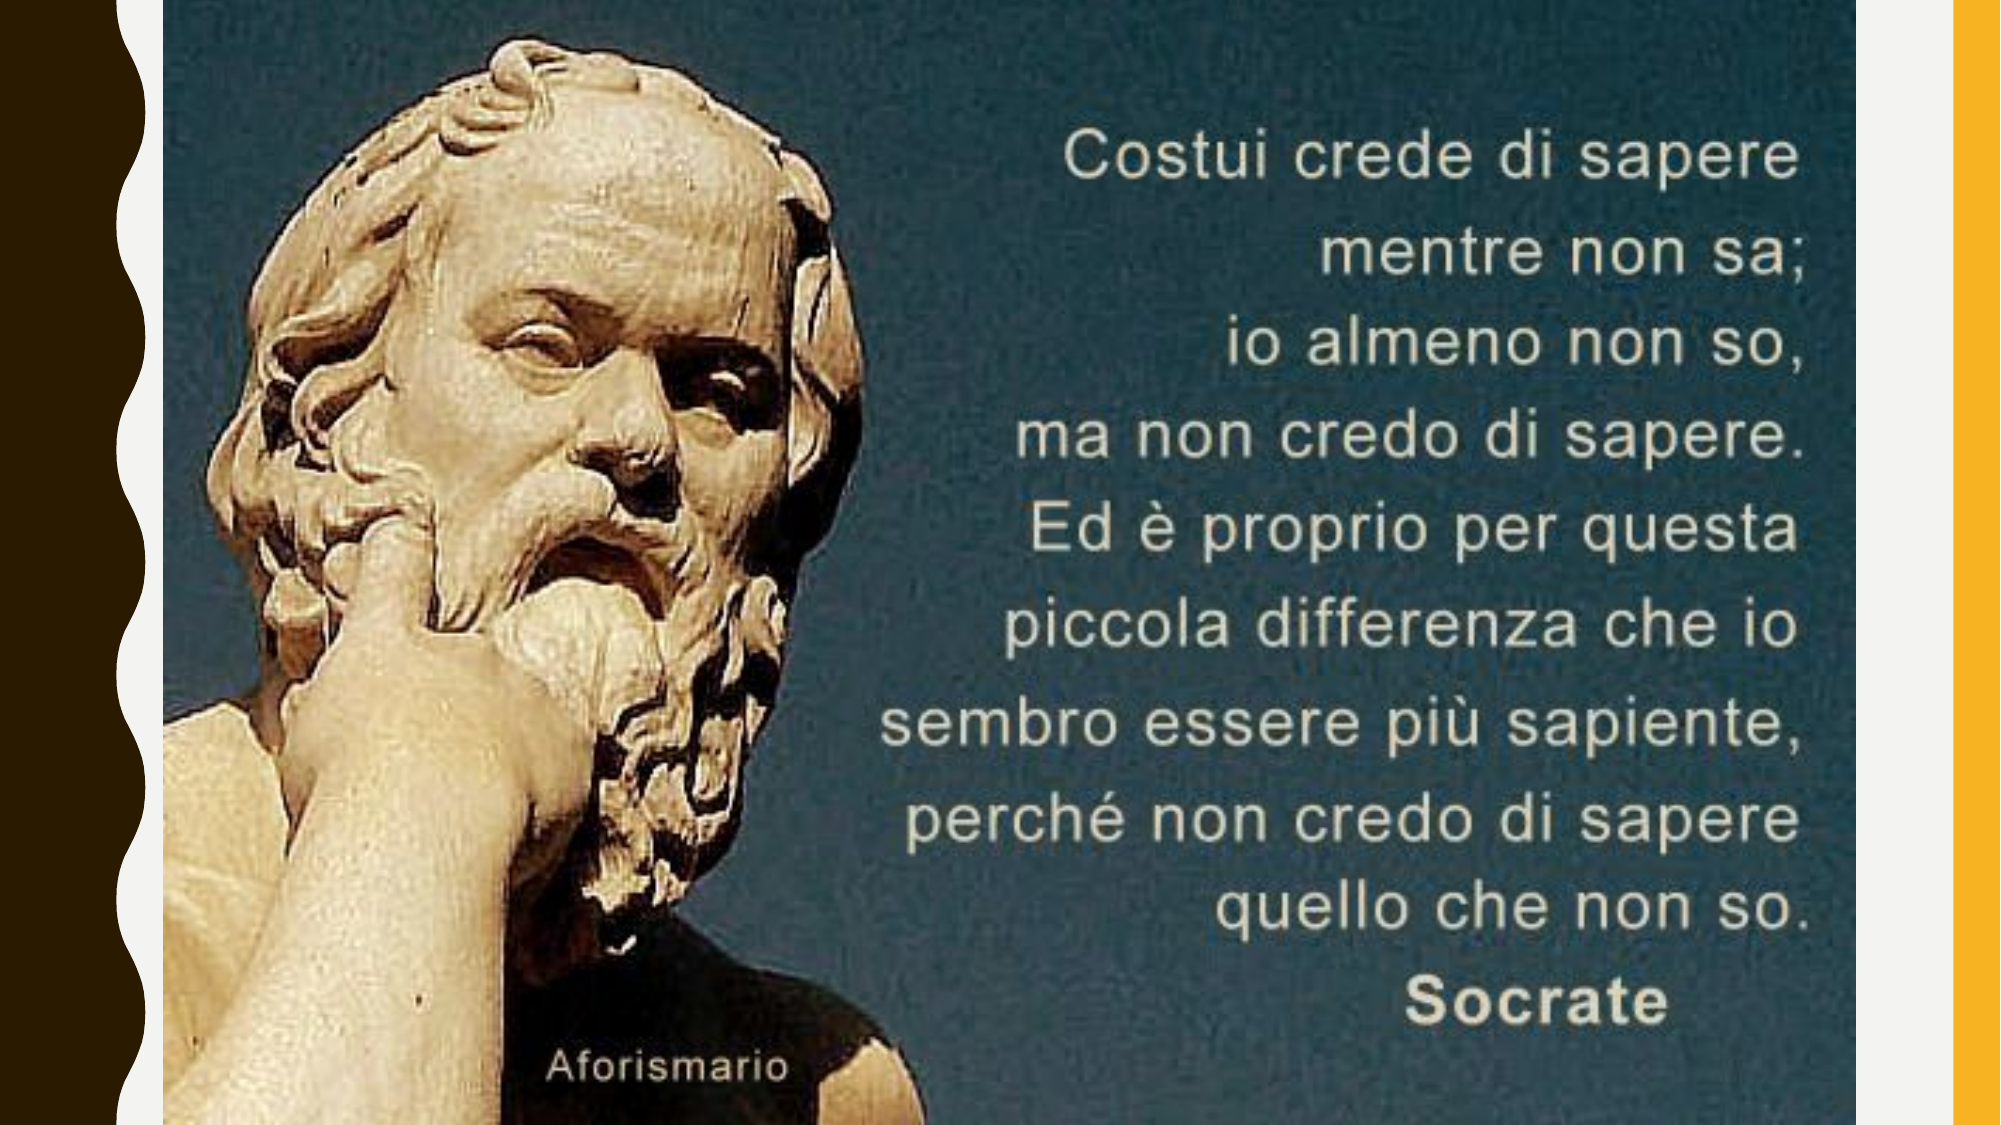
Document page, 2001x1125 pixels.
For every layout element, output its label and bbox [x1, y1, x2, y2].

picture [163, 0, 1856, 1125]
